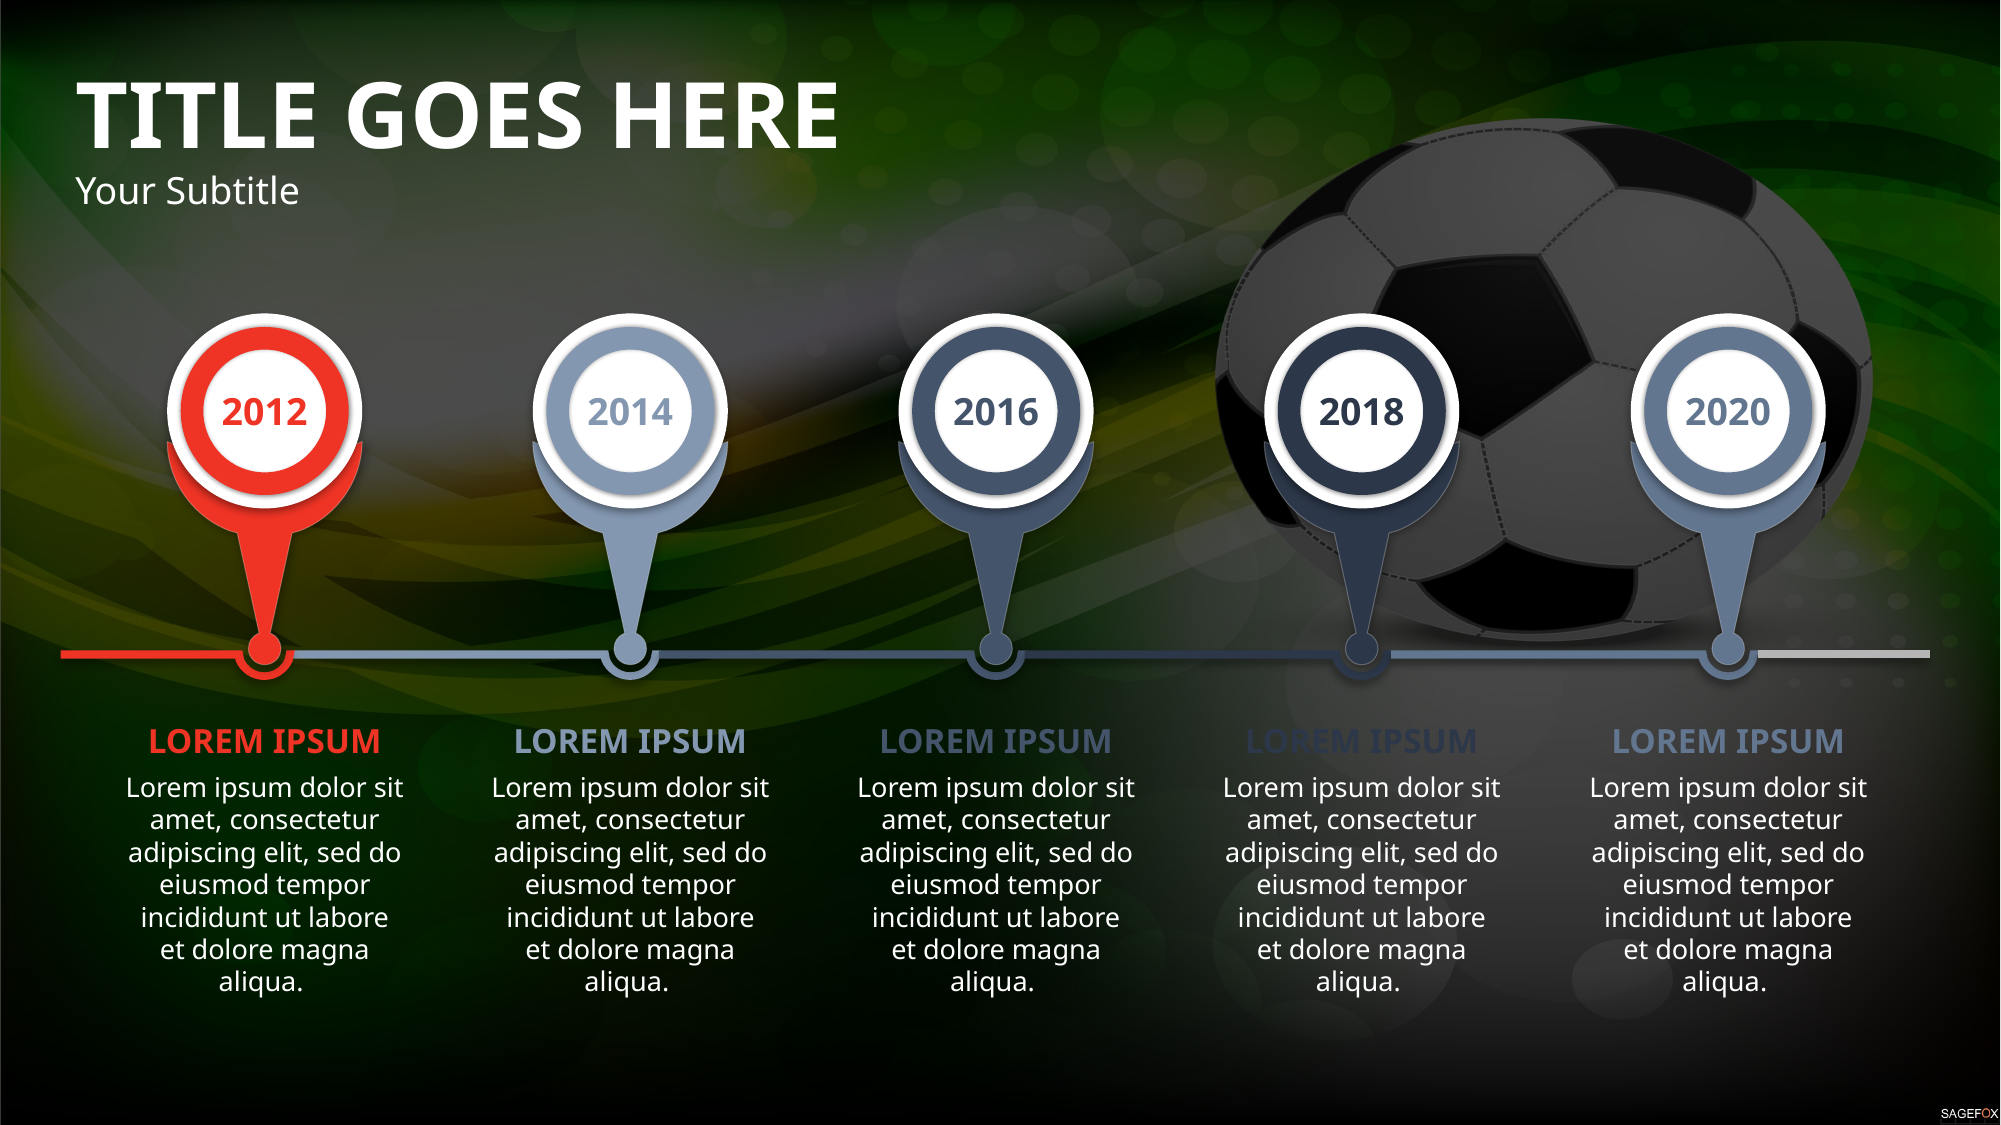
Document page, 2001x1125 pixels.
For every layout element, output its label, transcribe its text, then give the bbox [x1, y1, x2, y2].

text_box [296, 649, 655, 681]
text_box [560, 509, 701, 666]
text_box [1630, 313, 1826, 509]
text_box [59, 649, 297, 681]
text_box LOREM IPSUM Lorem ipsum dolor sit amet, consectetur adipiscing elit, sed do eiusmod tempor incididunt ut labore et dolore magna aliqua. [114, 715, 415, 1003]
text_box [1023, 649, 1387, 681]
text_box [194, 509, 335, 666]
text_box [1757, 649, 1931, 659]
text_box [1264, 313, 1460, 509]
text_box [532, 313, 728, 509]
text_box [657, 649, 1021, 681]
text_box [1291, 509, 1432, 666]
picture [0, 0, 2001, 1125]
text_box LOREM IPSUM Lorem ipsum dolor sit amet, consectetur adipiscing elit, sed do eiusmod tempor incididunt ut labore et dolore magna aliqua. [1578, 715, 1879, 1003]
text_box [167, 313, 363, 509]
text_box [1390, 649, 1754, 681]
text_box [925, 509, 1067, 666]
text_box LOREM IPSUM Lorem ipsum dolor sit amet, consectetur adipiscing elit, sed do eiusmod tempor incididunt ut labore et dolore magna aliqua. [1211, 715, 1512, 1003]
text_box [898, 313, 1094, 509]
text_box LOREM IPSUM Lorem ipsum dolor sit amet, consectetur adipiscing elit, sed do eiusmod tempor incididunt ut labore et dolore magna aliqua. [480, 715, 781, 1003]
text_box [1658, 509, 1799, 666]
text_box LOREM IPSUM Lorem ipsum dolor sit amet, consectetur adipiscing elit, sed do eiusmod tempor incididunt ut labore et dolore magna aliqua. [846, 715, 1147, 1003]
text_box TITLE GOES HERE Your Subtitle [60, 49, 1036, 220]
